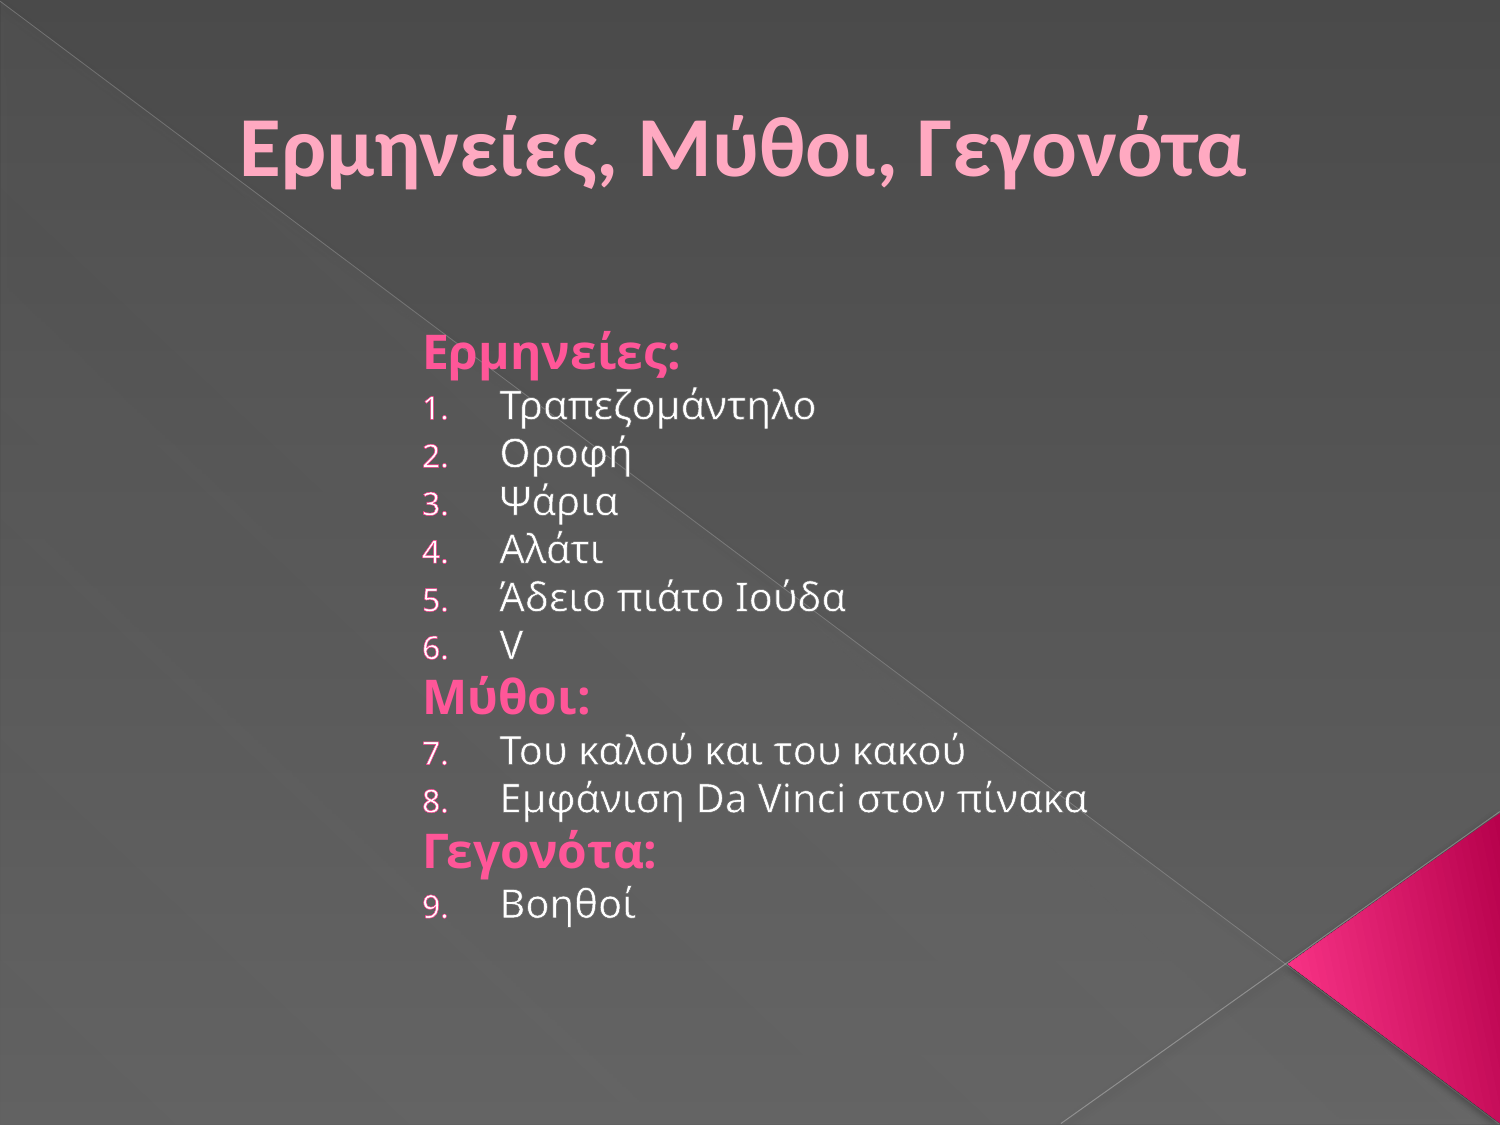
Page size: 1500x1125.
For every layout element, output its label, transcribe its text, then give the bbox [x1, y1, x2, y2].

subtitle Ερμηνείες: Τραπεζομάντηλο Οροφή Ψάρια Αλάτι Άδειο πιάτο Ιούδα V Μύθοι: Του καλού και του κακού Εμφάνιση Da Vinci στον πίνακα Γεγονότα: Βοηθοί [407, 314, 1128, 953]
title Ερμηνείες, Μύθοι, Γεγονότα [100, 0, 1388, 201]
